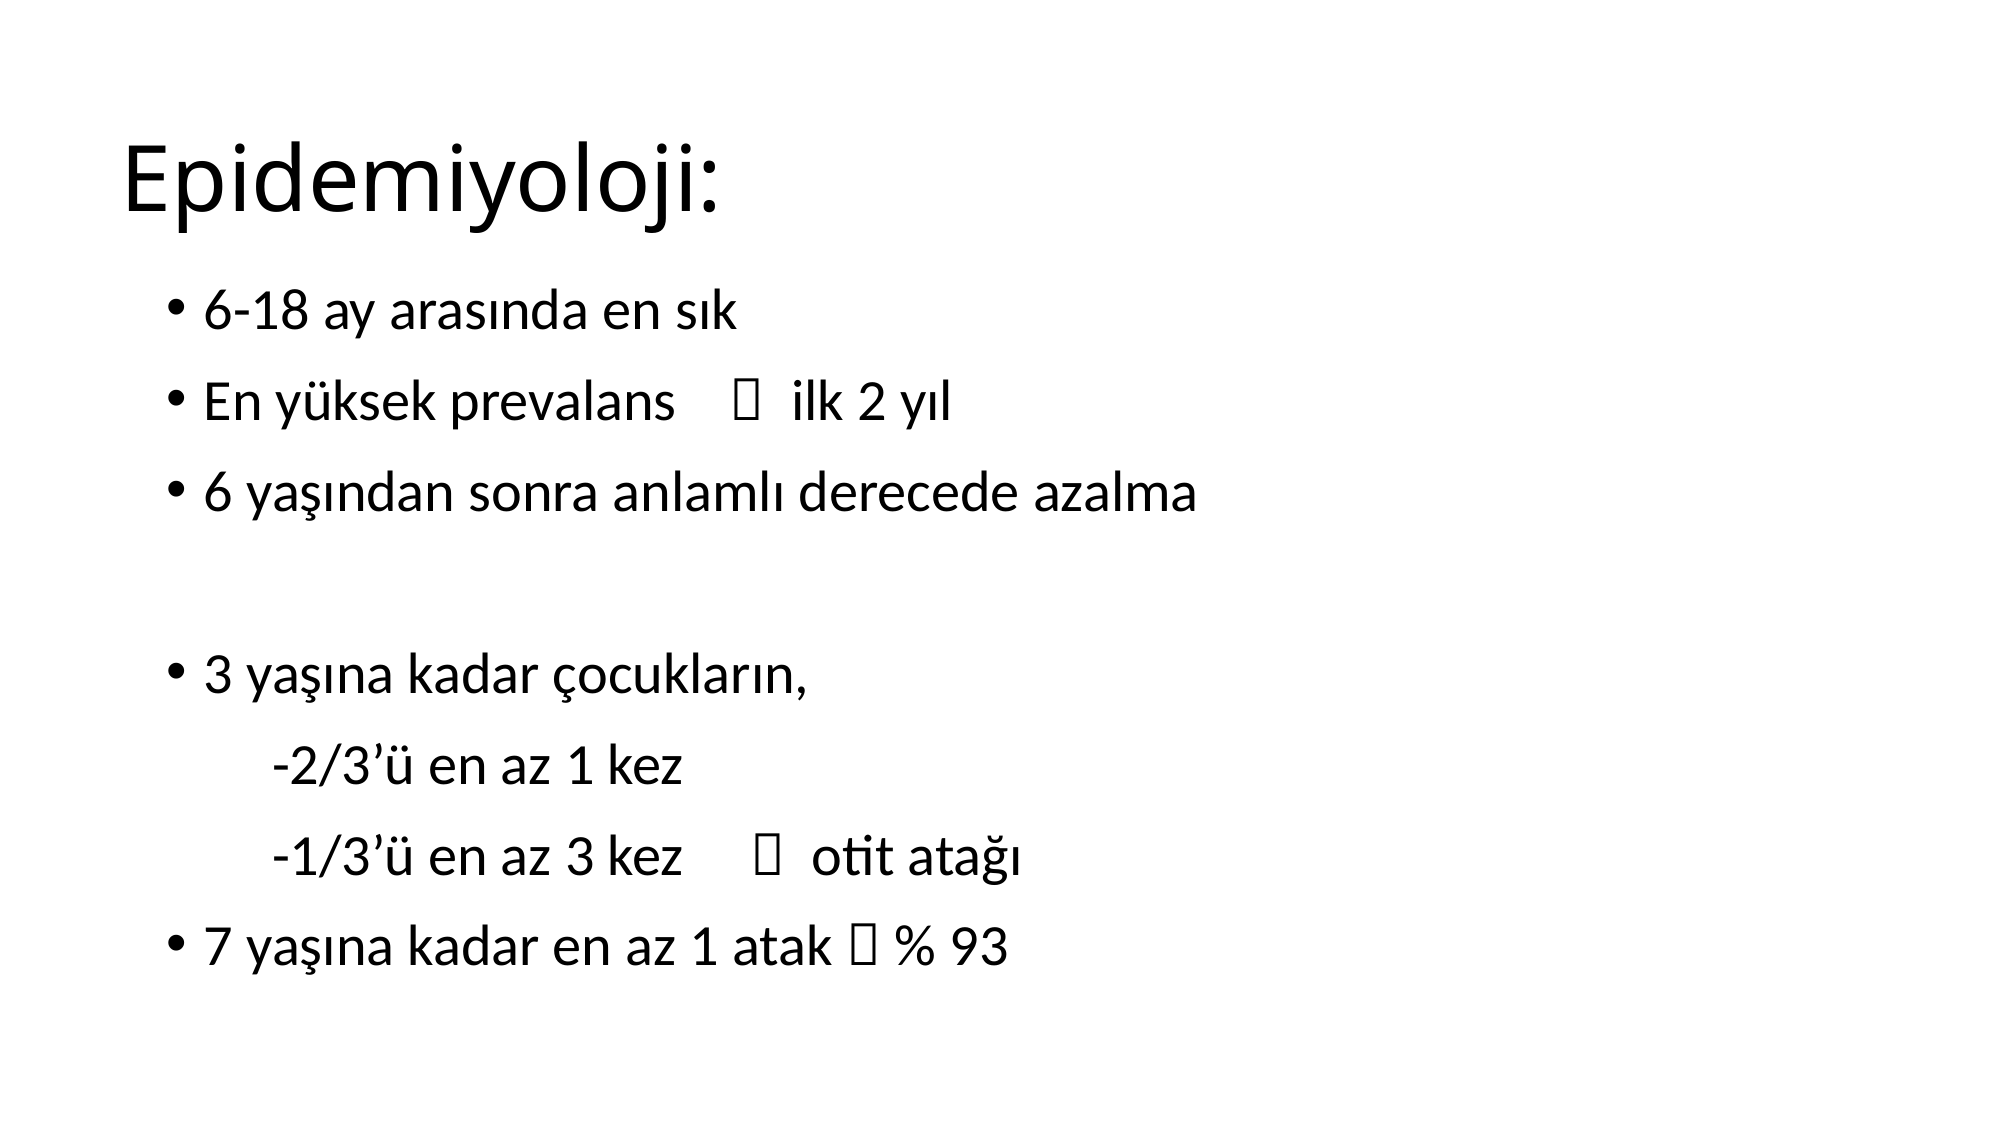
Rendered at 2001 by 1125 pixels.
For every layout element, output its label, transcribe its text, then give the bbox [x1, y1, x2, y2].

list 6-18 ay arasında en sık En yüksek prevalans  ilk 2 yıl 6 yaşından sonra anlamlı derecede azalma 3 yaşına kadar çocukların, -2/3’ü en az 1 kez -1/3’ü en az 3 kez  otit atağı 7 yaşına kadar en az 1 atak  % 93 [151, 264, 1793, 1091]
title Epidemiyoloji: [105, 99, 1649, 265]
